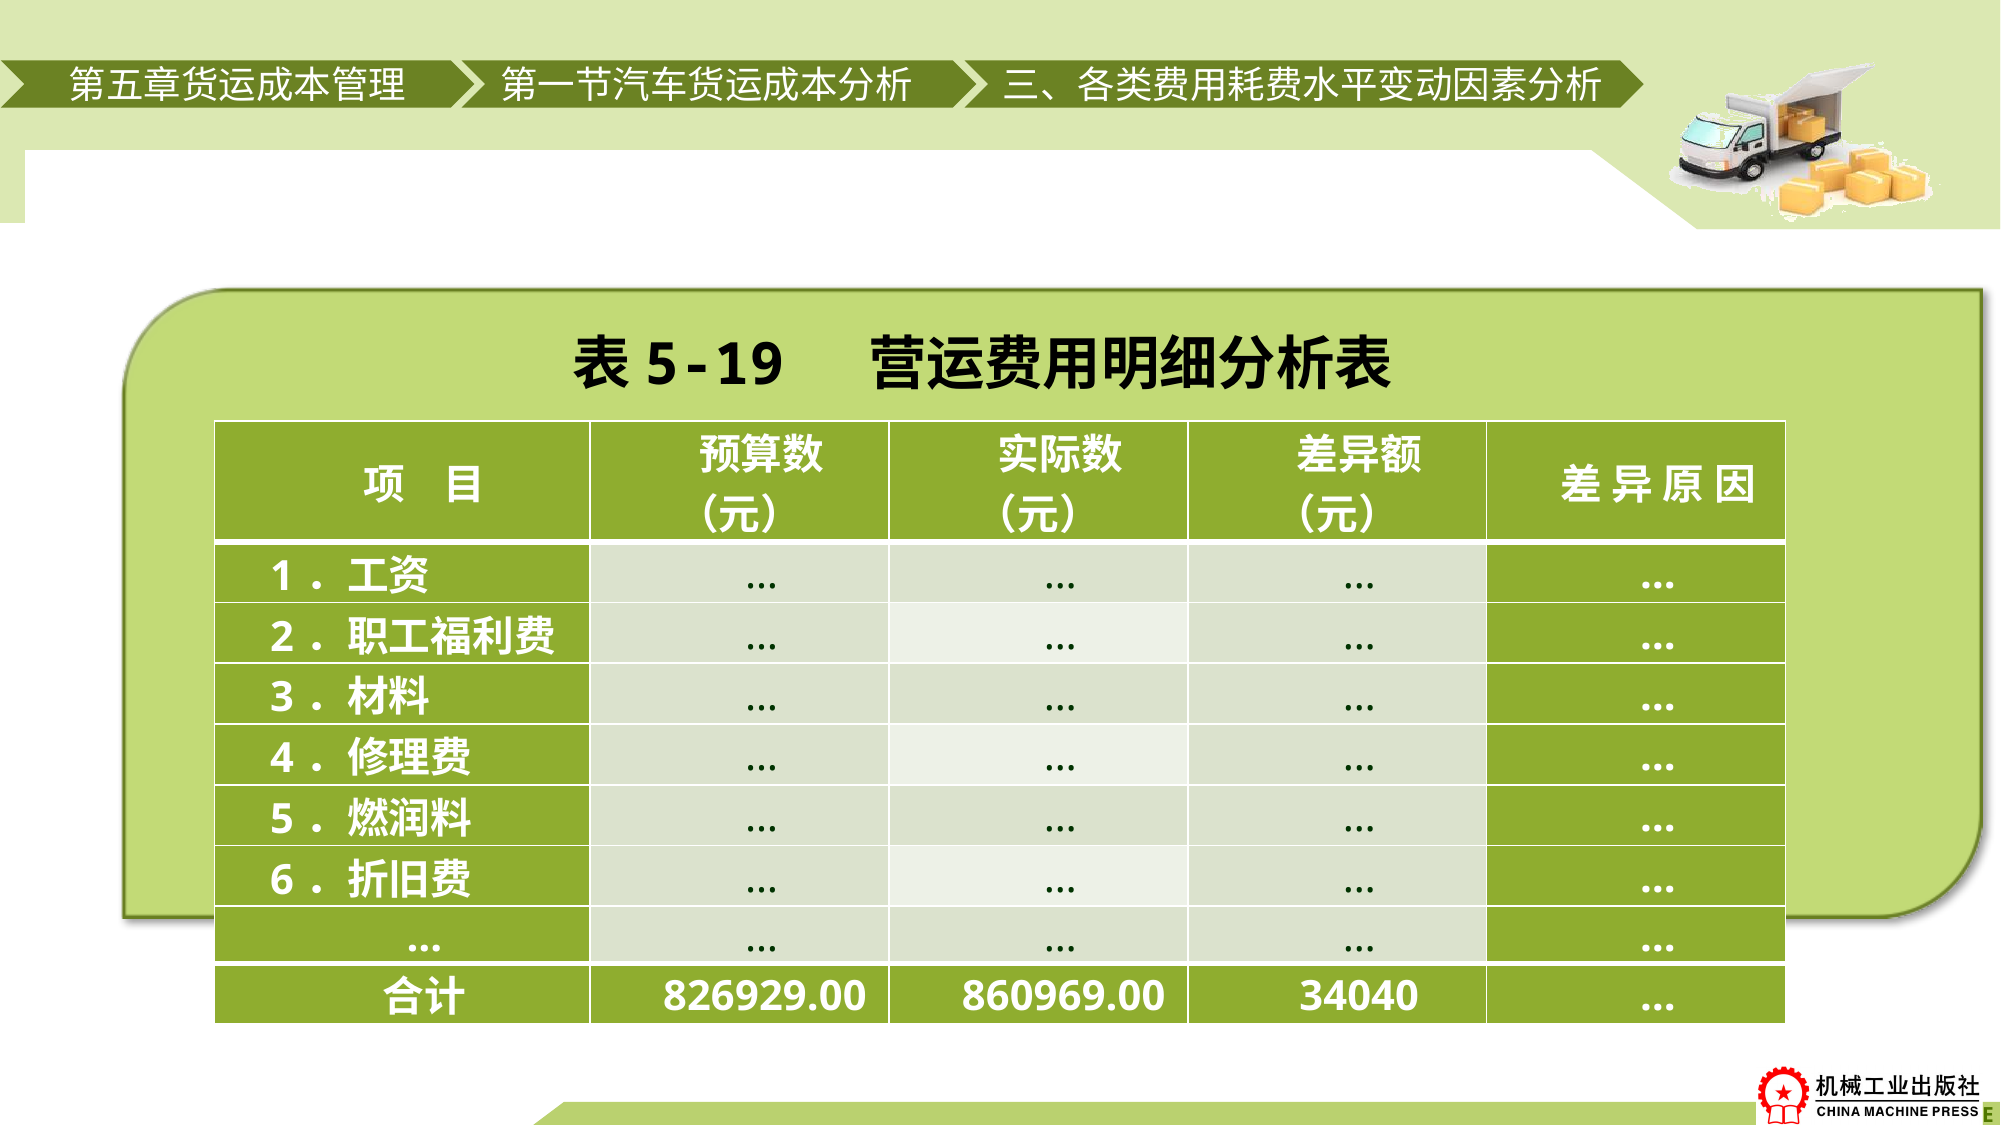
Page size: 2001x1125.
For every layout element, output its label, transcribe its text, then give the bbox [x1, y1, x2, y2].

table_cell 6．折旧费 [215, 846, 589, 905]
table_cell … [1487, 664, 1785, 723]
table_header 差 异 原 因 [1487, 422, 1785, 539]
table_cell 合计 [215, 966, 589, 1023]
table_cell 826929.00 [591, 966, 888, 1023]
table_cell … [1487, 786, 1785, 845]
table_cell … [890, 603, 1187, 662]
table_cell … [1487, 603, 1785, 662]
text_box [1786, 289, 1983, 919]
table_cell … [890, 545, 1187, 602]
table_cell … [1487, 725, 1785, 784]
table_cell … [1189, 725, 1486, 784]
table_cell … [215, 907, 589, 961]
table_cell … [591, 846, 888, 905]
table_cell … [890, 846, 1187, 905]
table_cell … [890, 664, 1187, 723]
table_header 预算数（元） [591, 422, 888, 539]
table_cell … [591, 603, 888, 662]
table_cell … [1189, 603, 1486, 662]
table_cell … [1189, 786, 1486, 845]
table_cell … [591, 725, 888, 784]
text_box 第一节汽车货运成本分析 [459, 58, 979, 110]
title 表5-19 营运费用明细分析表 [123, 289, 1841, 433]
text_box 第五章货运成本管理 [0, 58, 477, 110]
table_cell … [1487, 846, 1785, 905]
table_cell … [1189, 846, 1486, 905]
table_header 项 目 [215, 422, 589, 539]
picture [1659, 53, 1941, 228]
table_cell … [1487, 966, 1785, 1023]
table_header 实际数（元） [890, 422, 1187, 539]
text_box [123, 433, 214, 919]
table_cell 860969.00 [890, 966, 1187, 1023]
table_cell … [1487, 907, 1785, 961]
table_cell … [591, 545, 888, 602]
table_cell … [890, 786, 1187, 845]
table_cell 34040 [1189, 966, 1486, 1023]
table_cell 3．材料 [215, 664, 589, 723]
picture [1756, 1065, 1983, 1125]
table_header 差异额（元） [1189, 422, 1486, 539]
table_cell … [591, 664, 888, 723]
table_cell 1．工资 [215, 545, 589, 602]
table_cell … [1189, 545, 1486, 602]
text_box 三、各类费用耗费水平变动因素分析 [962, 58, 1646, 110]
table_cell 4．修理费 [215, 725, 589, 784]
table_cell … [1189, 664, 1486, 723]
table_cell … [1189, 907, 1486, 961]
table_cell 2．职工福利费 [215, 603, 589, 662]
table_cell … [890, 725, 1187, 784]
table_cell … [890, 907, 1187, 961]
table_cell … [591, 907, 888, 961]
table_cell … [1487, 545, 1785, 602]
table_cell 5．燃润料 [215, 786, 589, 845]
table_cell … [591, 786, 888, 845]
